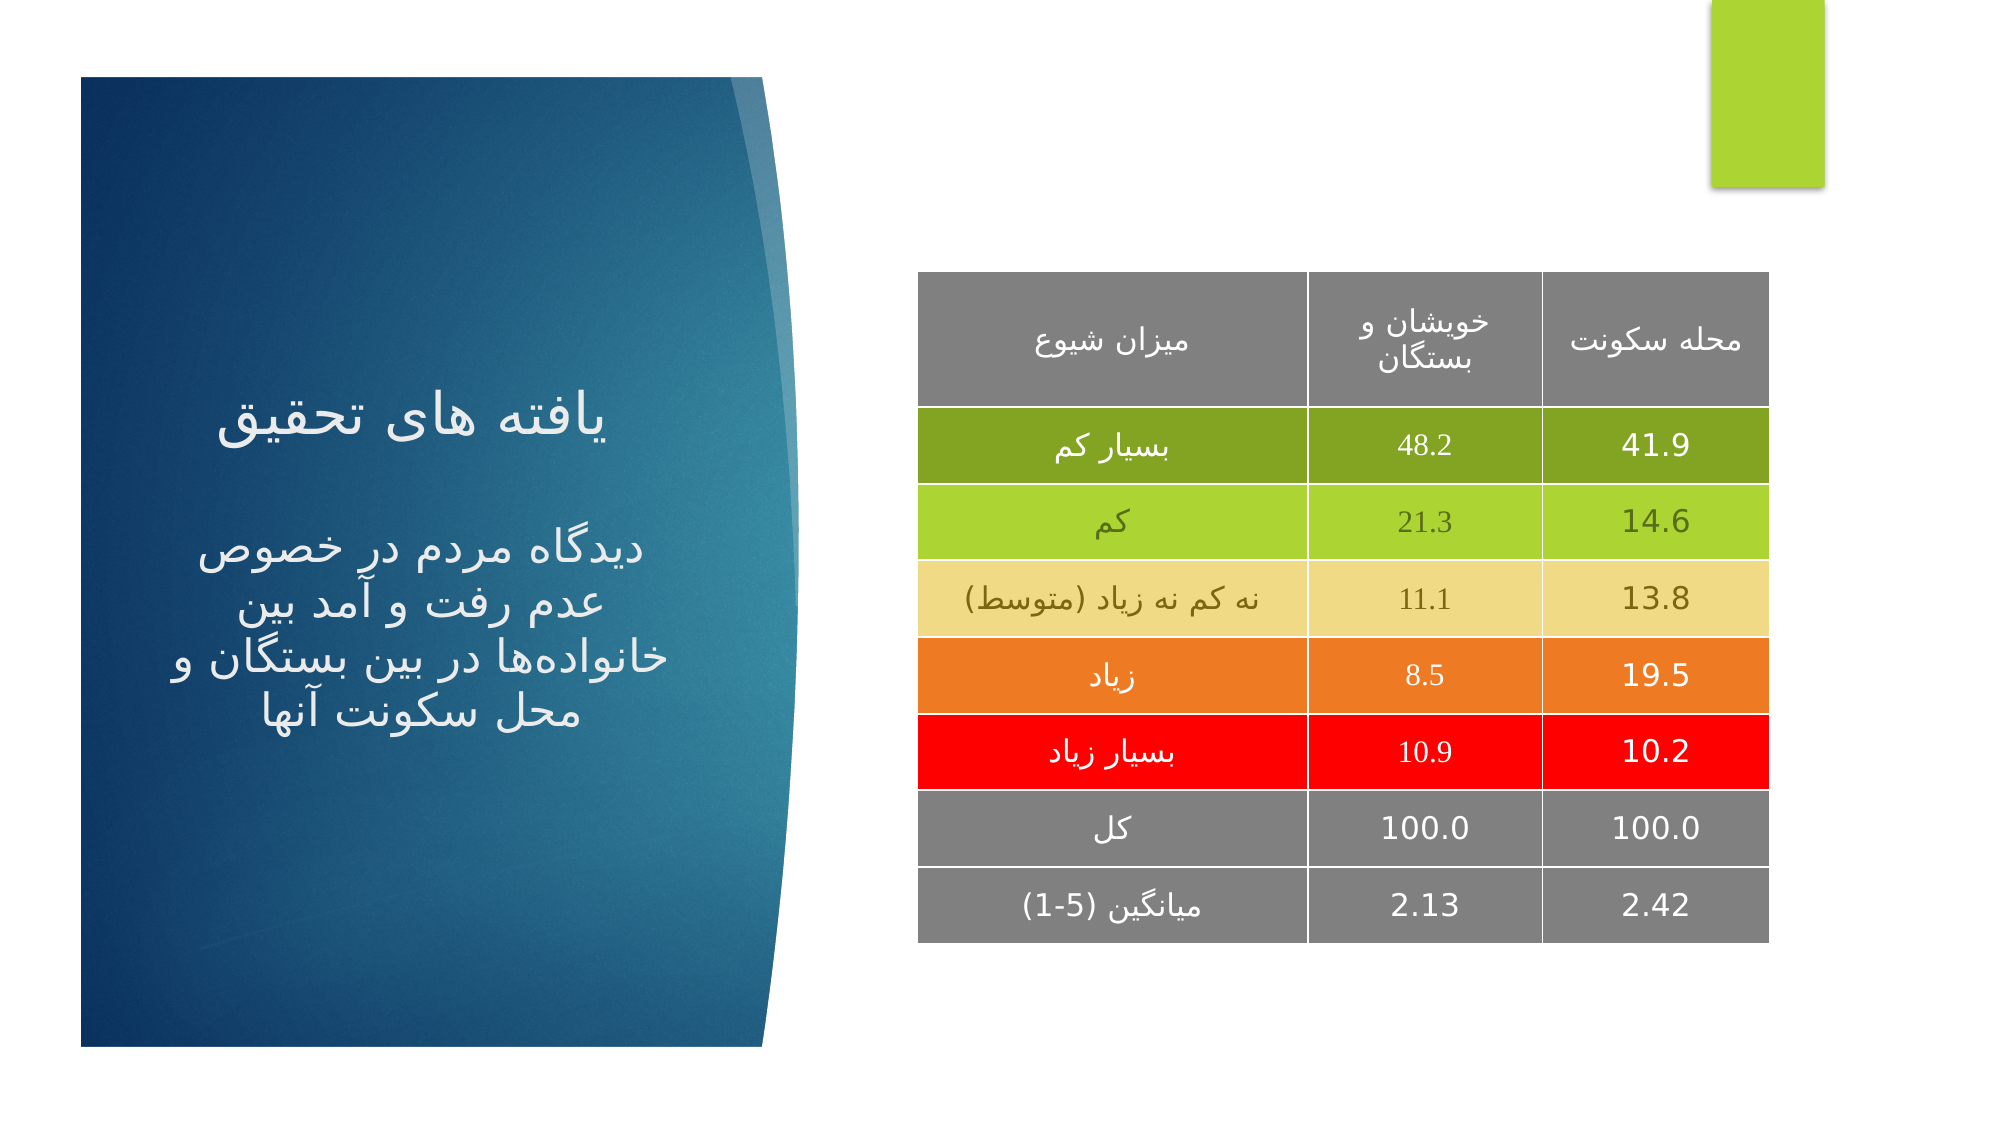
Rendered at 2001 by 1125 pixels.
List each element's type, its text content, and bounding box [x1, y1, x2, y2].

table_cell 100.0 [1543, 791, 1769, 866]
table_cell 2.13 [1309, 868, 1542, 943]
table_cell بسيار کم [918, 408, 1307, 483]
table_cell کم [918, 485, 1307, 559]
table_cell 19.5 [1543, 638, 1769, 713]
table_cell 100.0 [1309, 791, 1542, 866]
table_cell کل [918, 791, 1307, 866]
table_header خویشان و بستگان [1309, 272, 1542, 406]
table_cell 13.8 [1543, 561, 1769, 636]
table_cell زیاد [918, 638, 1307, 713]
text_box یافته های تحقیق دیدگاه مردم در خصوص عدم رفت و آمد بين خانواده‌ها در بین بستگان و محل سکونت آنها [139, 368, 704, 744]
table_cell نه کم نه زياد (متوسط) [918, 561, 1307, 636]
table_cell 14.6 [1543, 485, 1769, 559]
table_cell میانگین (5-1) [918, 868, 1307, 943]
table_cell 2.42 [1543, 868, 1769, 943]
table_cell 10.9 [1309, 715, 1542, 789]
table_cell 48.2 [1309, 408, 1542, 483]
table_cell 11.1 [1309, 561, 1542, 636]
table_header میزان شیوع [918, 272, 1307, 406]
table_header محله سکونت [1543, 272, 1769, 406]
table_cell 10.2 [1543, 715, 1769, 789]
table_cell 8.5 [1309, 638, 1542, 713]
table_cell 41.9 [1543, 408, 1769, 483]
table_cell بسیار زیاد [918, 715, 1307, 789]
table_cell 21.3 [1309, 485, 1542, 559]
